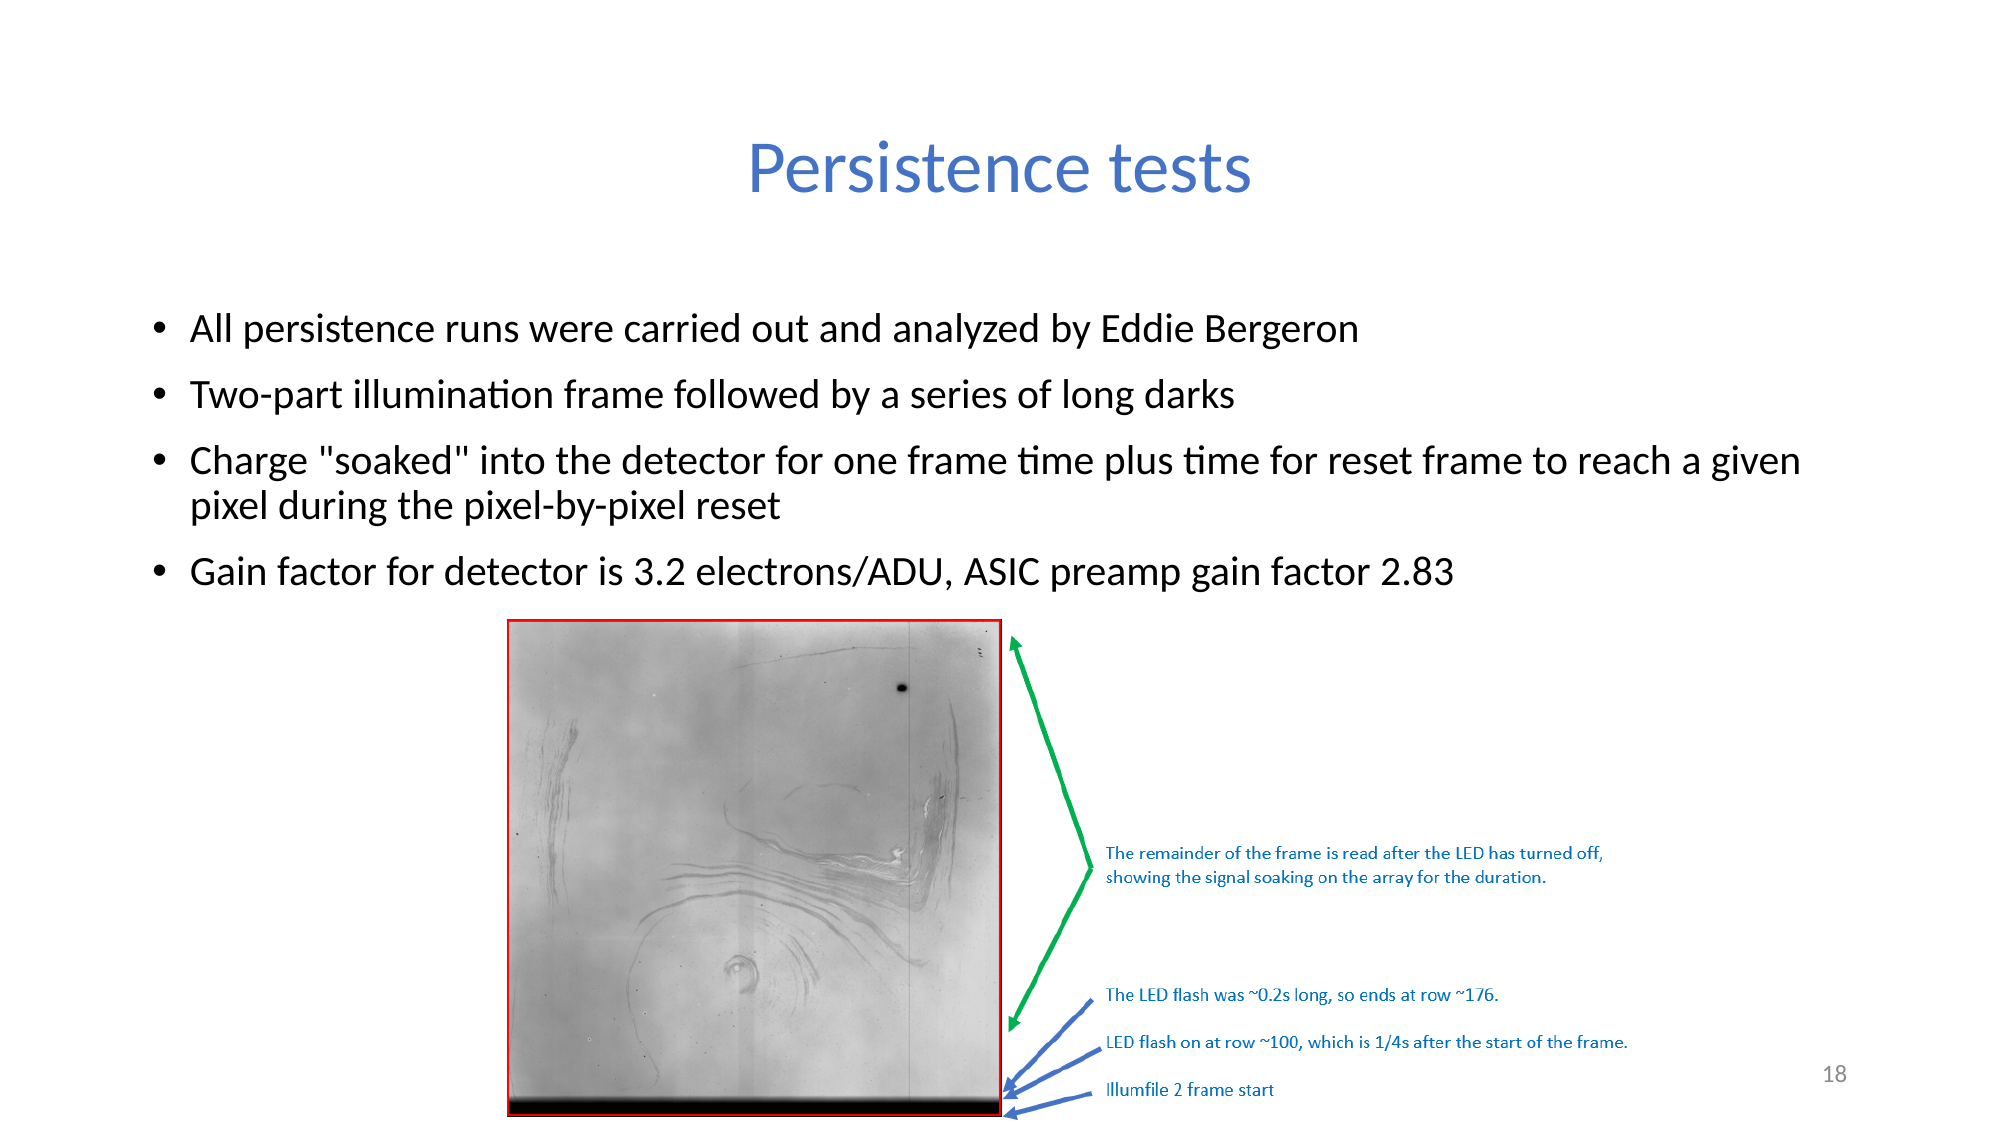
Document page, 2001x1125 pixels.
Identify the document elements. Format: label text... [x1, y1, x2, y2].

picture [498, 611, 1648, 1123]
list All persistence runs were carried out and analyzed by Eddie Bergeron Two-part illumination frame followed by a series of long darks Charge "soaked" into the detector for one frame time plus time for reset frame to reach a given pixel during the pixel-by-pixel reset Gain factor for detector is 3.2 electrons/ADU, ASIC preamp gain factor 2.83 [137, 299, 1863, 1014]
title Persistence tests [137, 59, 1863, 278]
slide_number 18 [1648, 1042, 1863, 1103]
